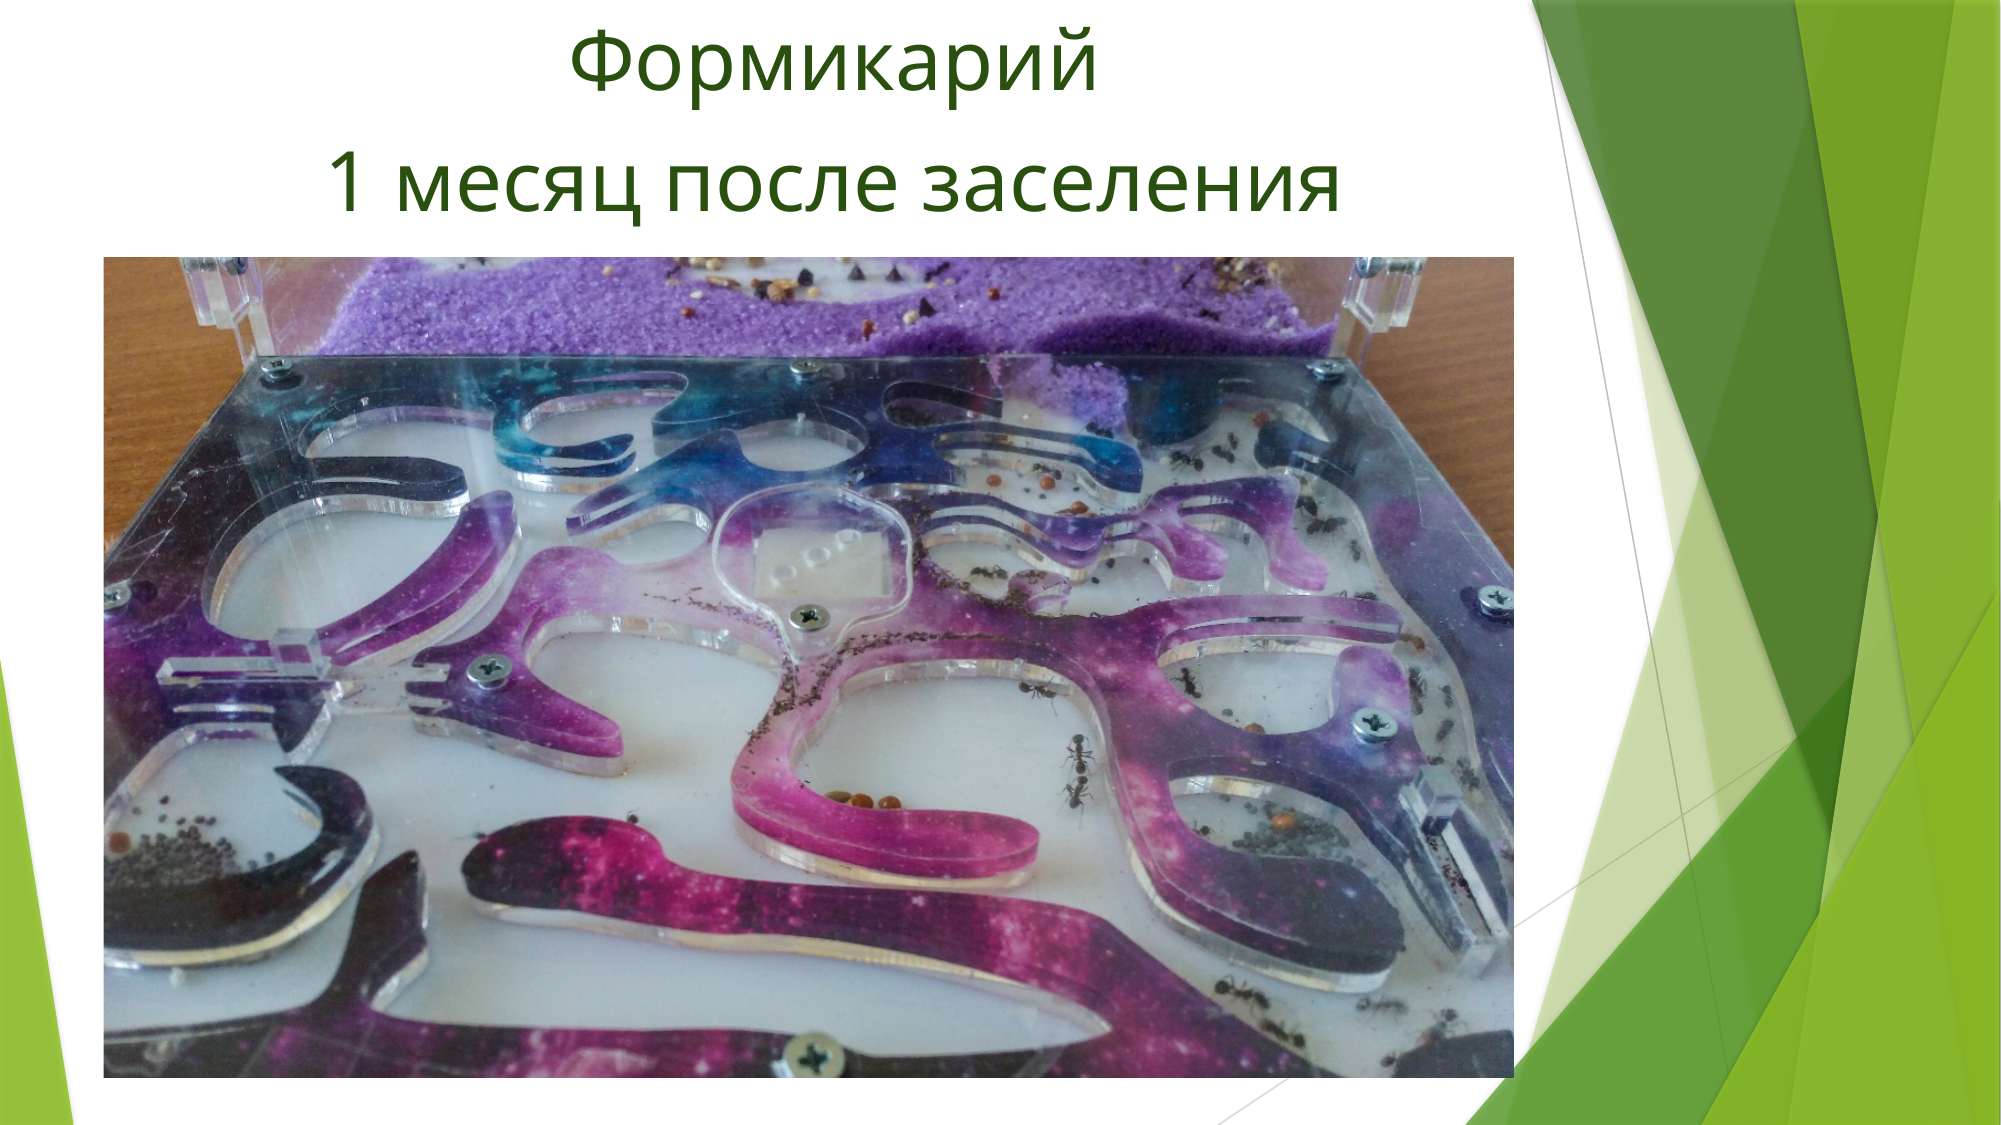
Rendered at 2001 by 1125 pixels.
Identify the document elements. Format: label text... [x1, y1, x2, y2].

picture [103, 256, 1515, 1079]
list Формикарий 1 месяц после заселения [96, 0, 1595, 263]
